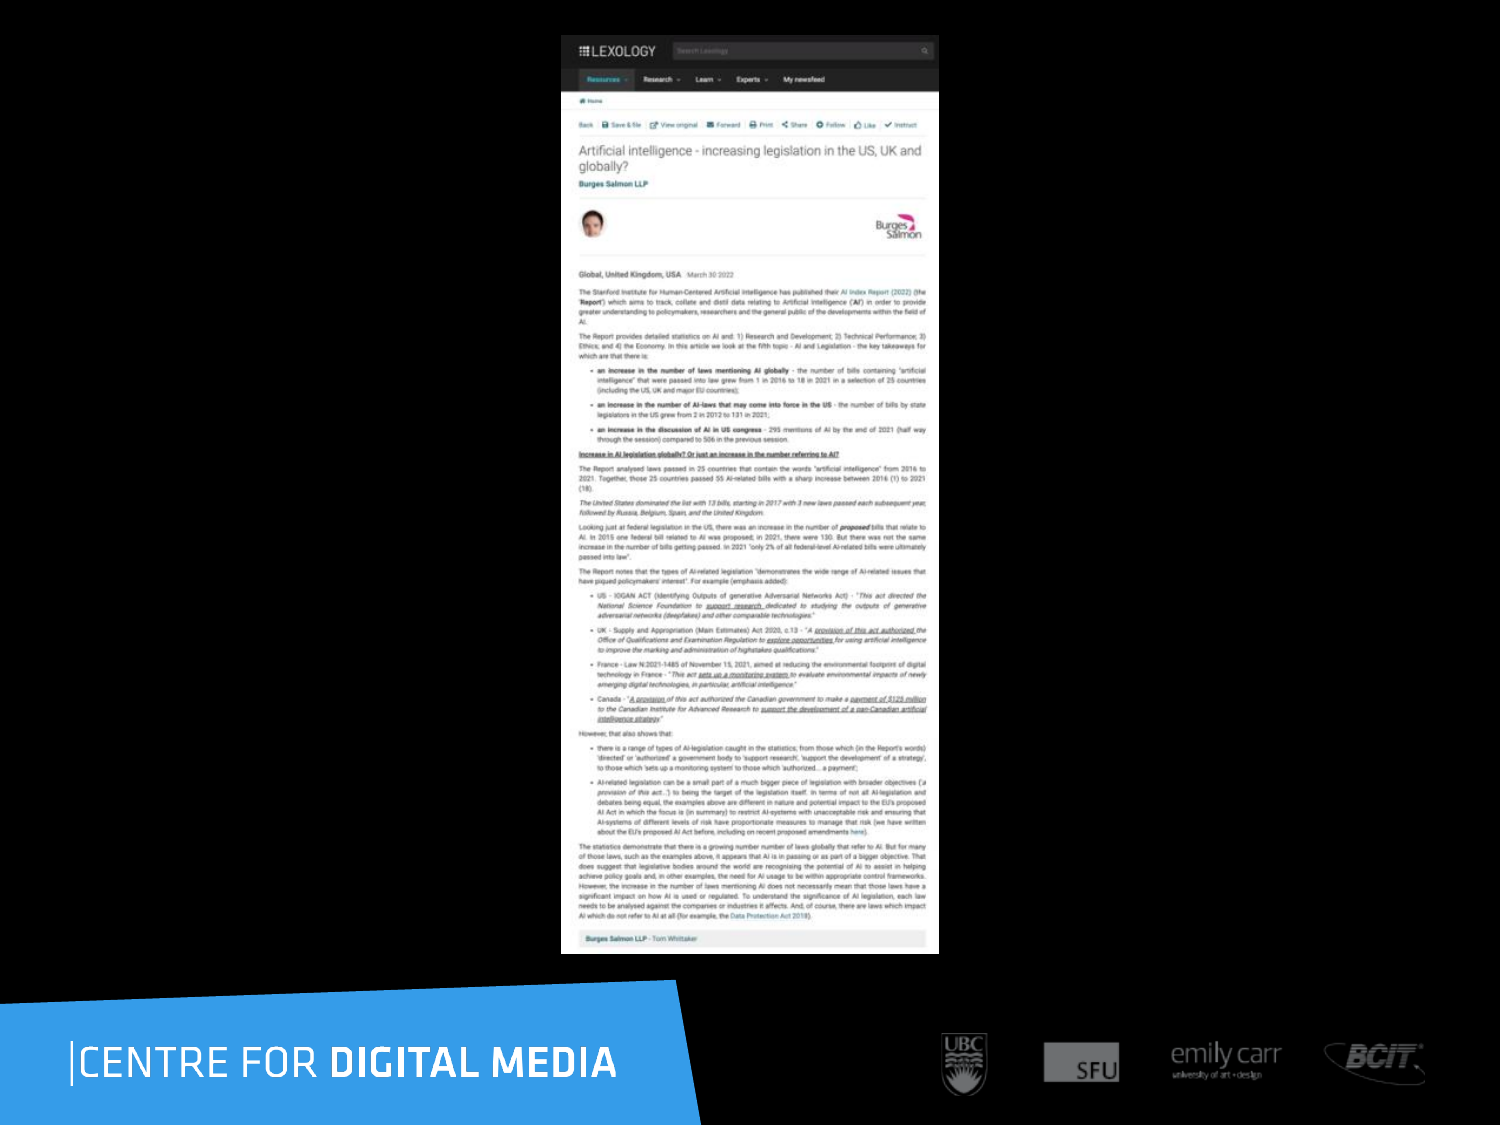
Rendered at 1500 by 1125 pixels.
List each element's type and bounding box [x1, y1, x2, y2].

picture [561, 34, 939, 955]
